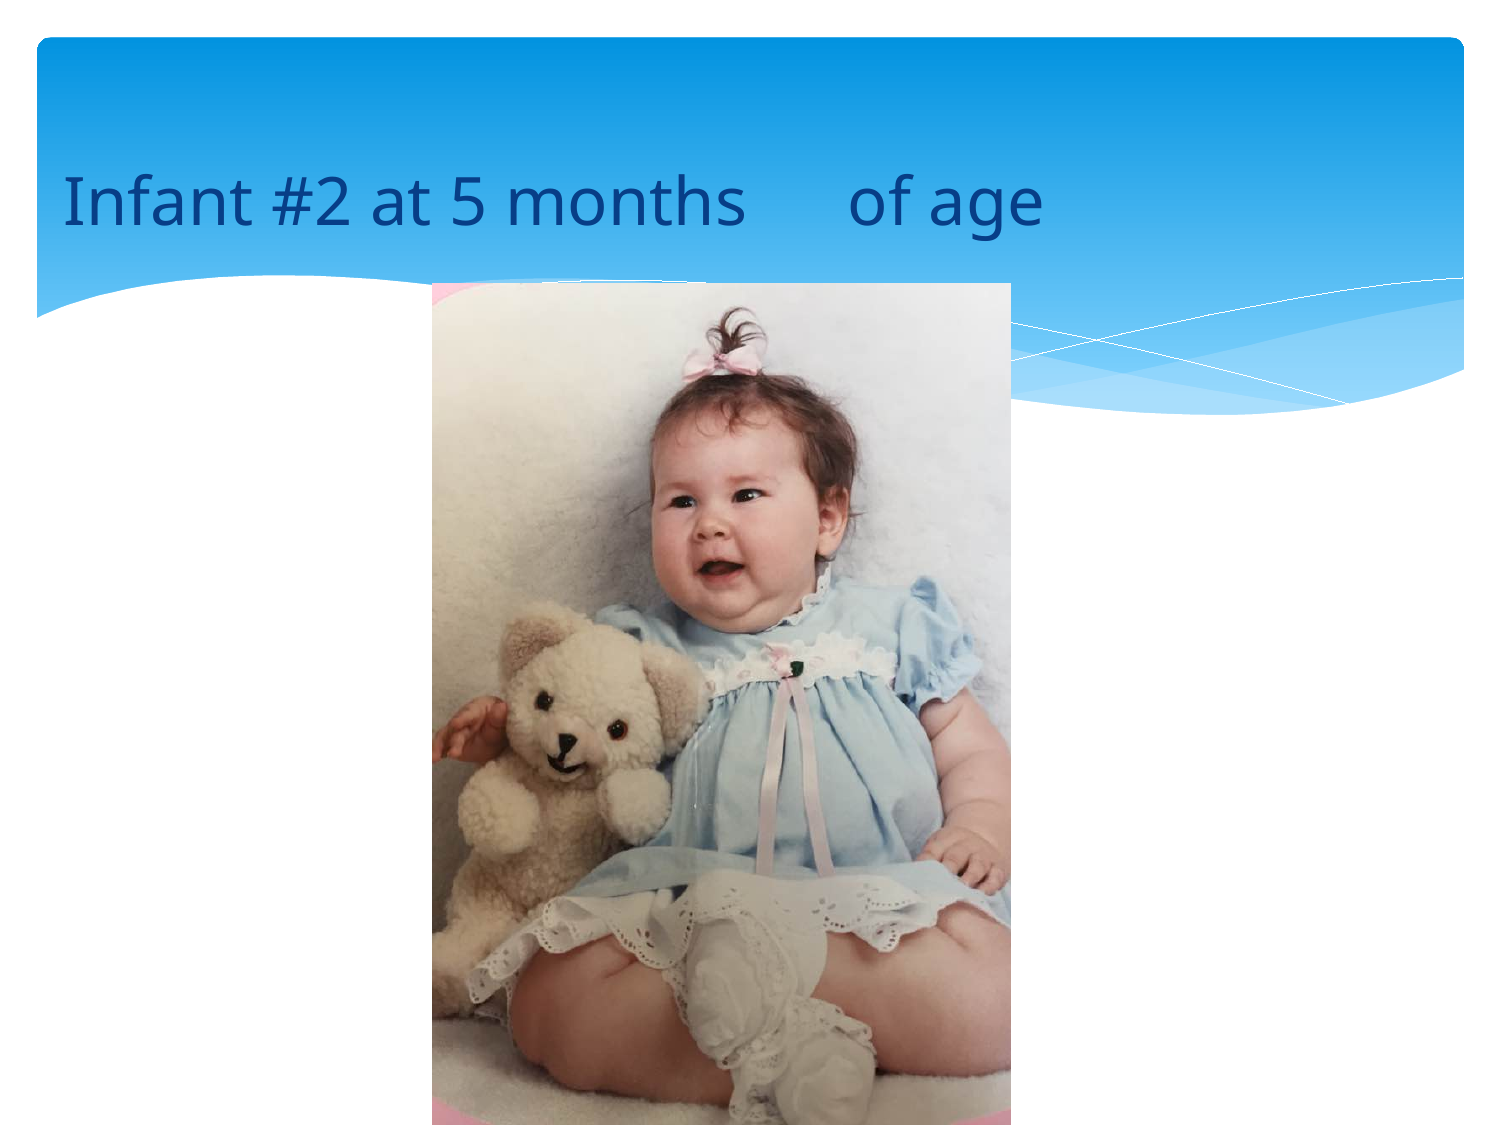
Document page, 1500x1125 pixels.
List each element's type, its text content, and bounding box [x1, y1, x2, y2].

title Infant #2 at 5 months of age [48, 64, 1500, 253]
picture [431, 283, 1011, 1125]
